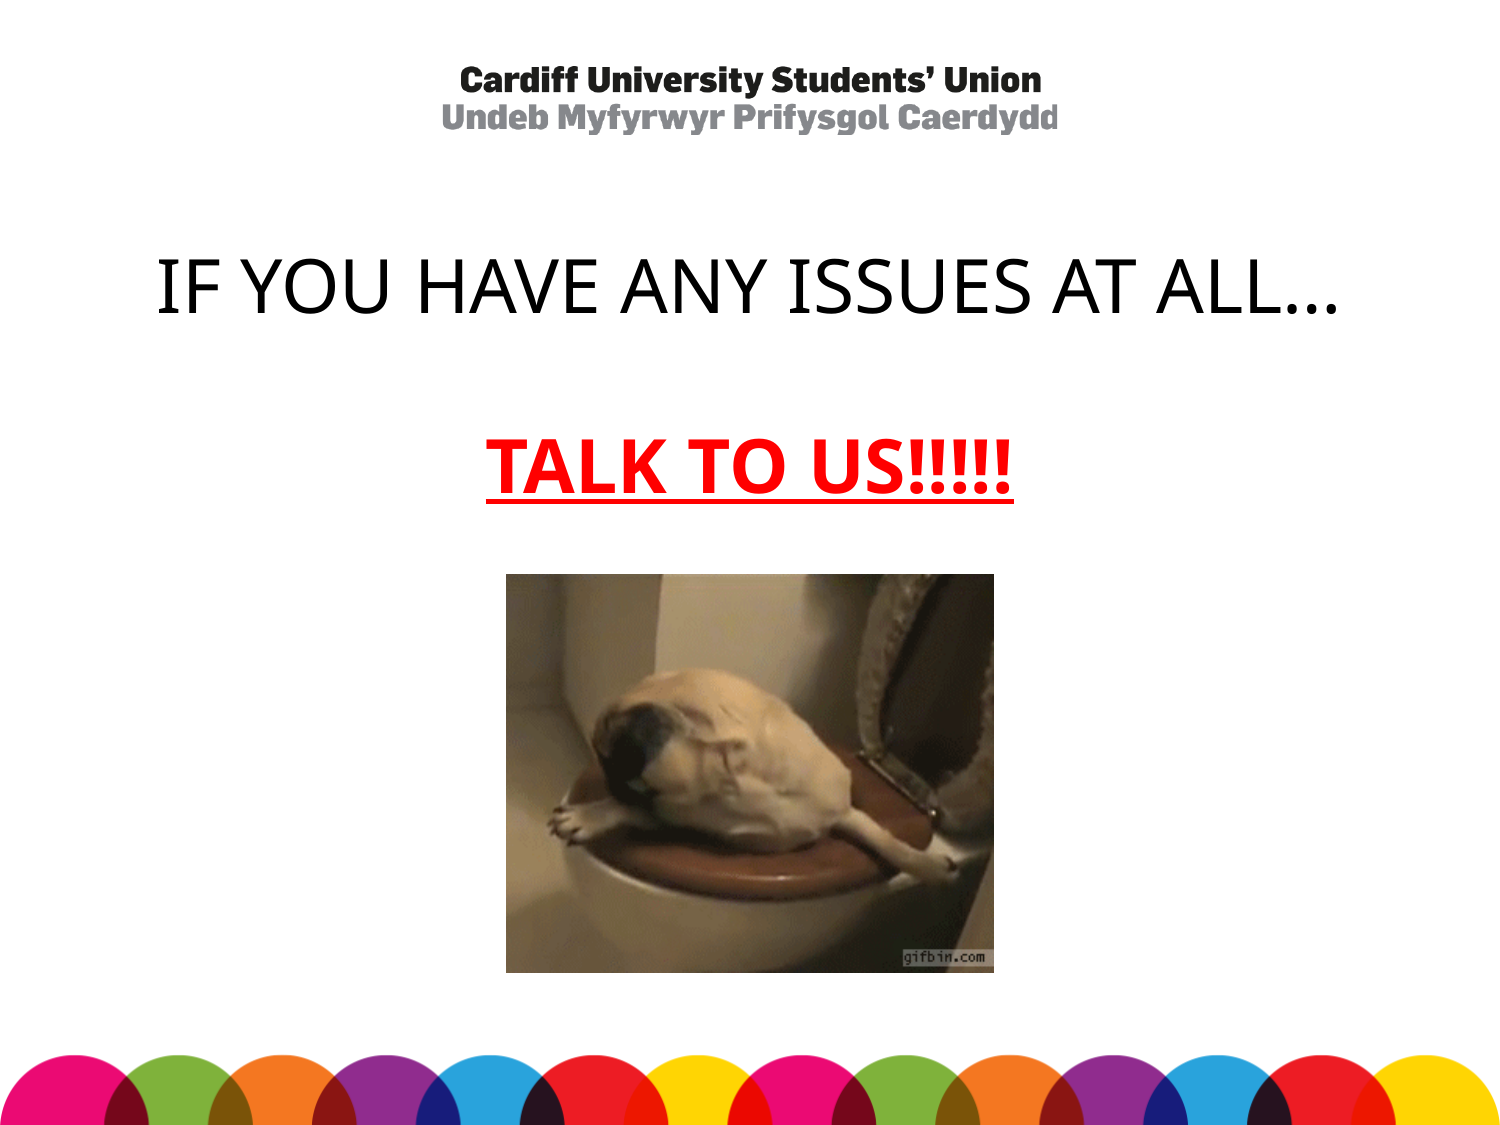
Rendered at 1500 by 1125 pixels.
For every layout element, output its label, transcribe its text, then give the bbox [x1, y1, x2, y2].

picture [506, 574, 994, 973]
picture [0, 1021, 1500, 1125]
title IF YOU HAVE ANY ISSUES AT ALL… TALK TO US!!!!! [112, 230, 1388, 395]
